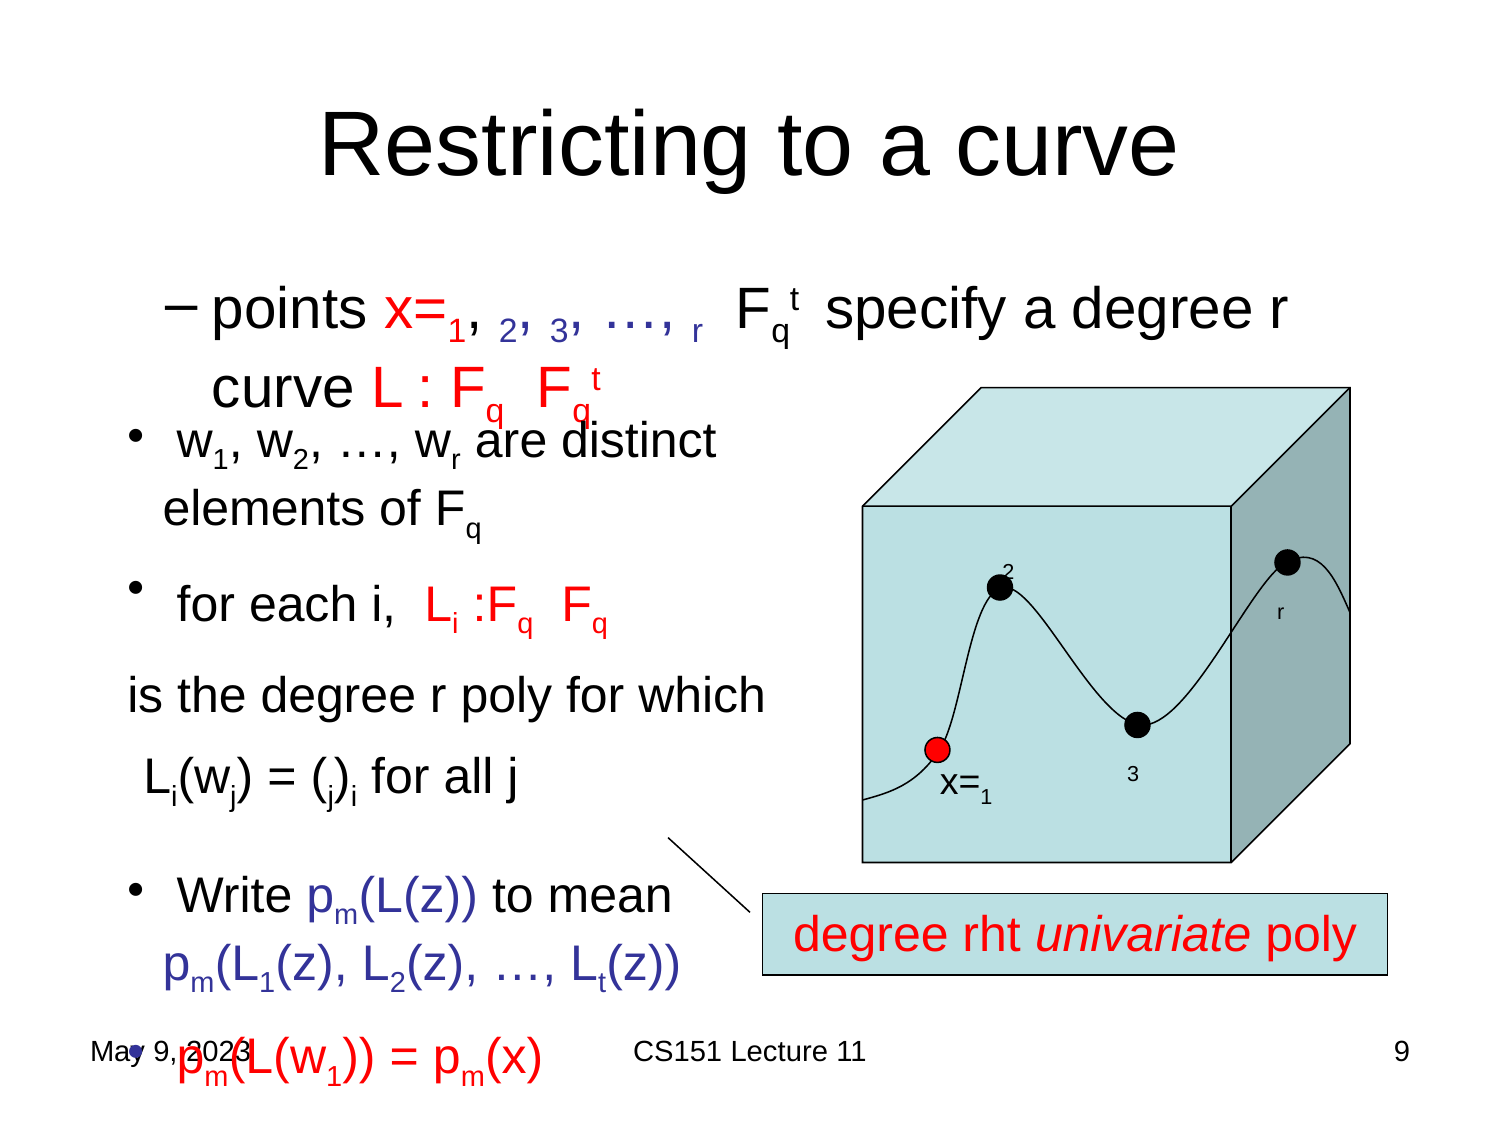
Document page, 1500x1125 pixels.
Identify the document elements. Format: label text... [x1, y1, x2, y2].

footer CS151 Lecture 11 [512, 1024, 988, 1103]
slide_number 9 [1074, 1024, 1426, 1103]
text_box [862, 557, 1351, 801]
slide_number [74, 1024, 426, 1103]
text_box [862, 613, 1351, 863]
text_box [1275, 549, 1300, 575]
title Restricting to a curve [75, 45, 1425, 233]
slide_number 22 [862, 387, 1349, 506]
text_box [924, 737, 950, 763]
text_box [1125, 712, 1150, 738]
text_box [862, 387, 1351, 799]
text_box [987, 575, 1013, 601]
